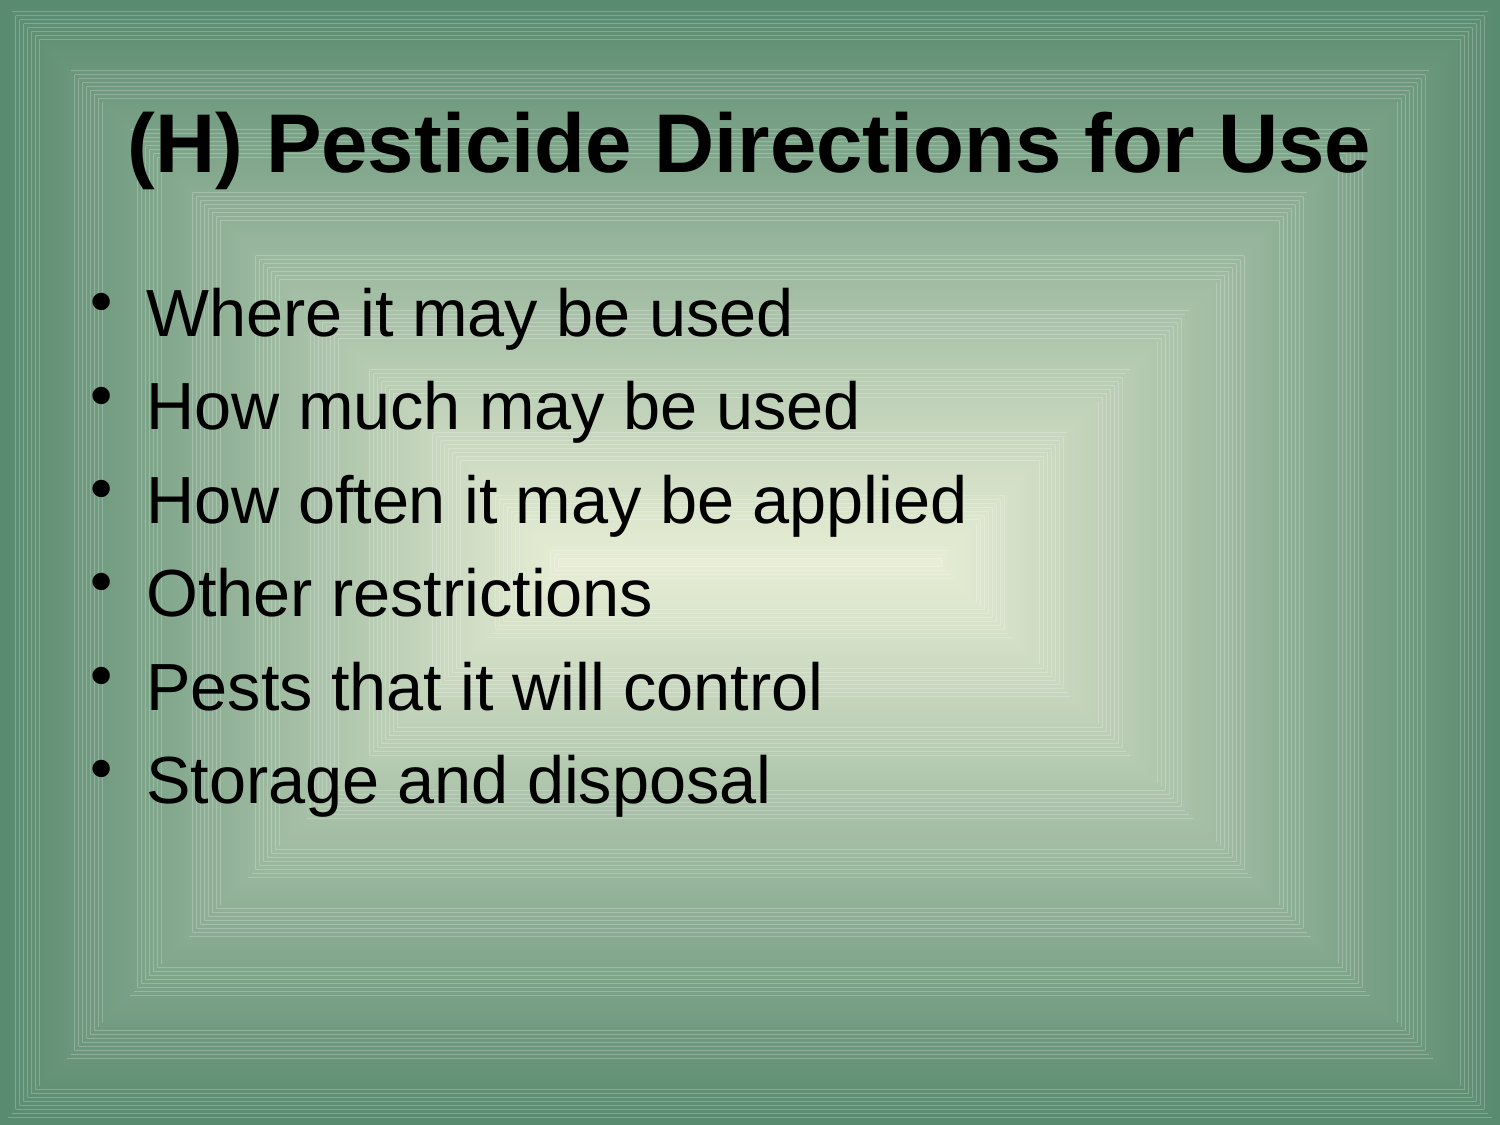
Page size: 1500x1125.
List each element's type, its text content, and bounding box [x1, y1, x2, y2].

title (H) Pesticide Directions for Use [75, 45, 1425, 233]
list Where it may be used How much may be used How often it may be applied Other restrictions Pests that it will control Storage and disposal [75, 262, 1425, 1005]
